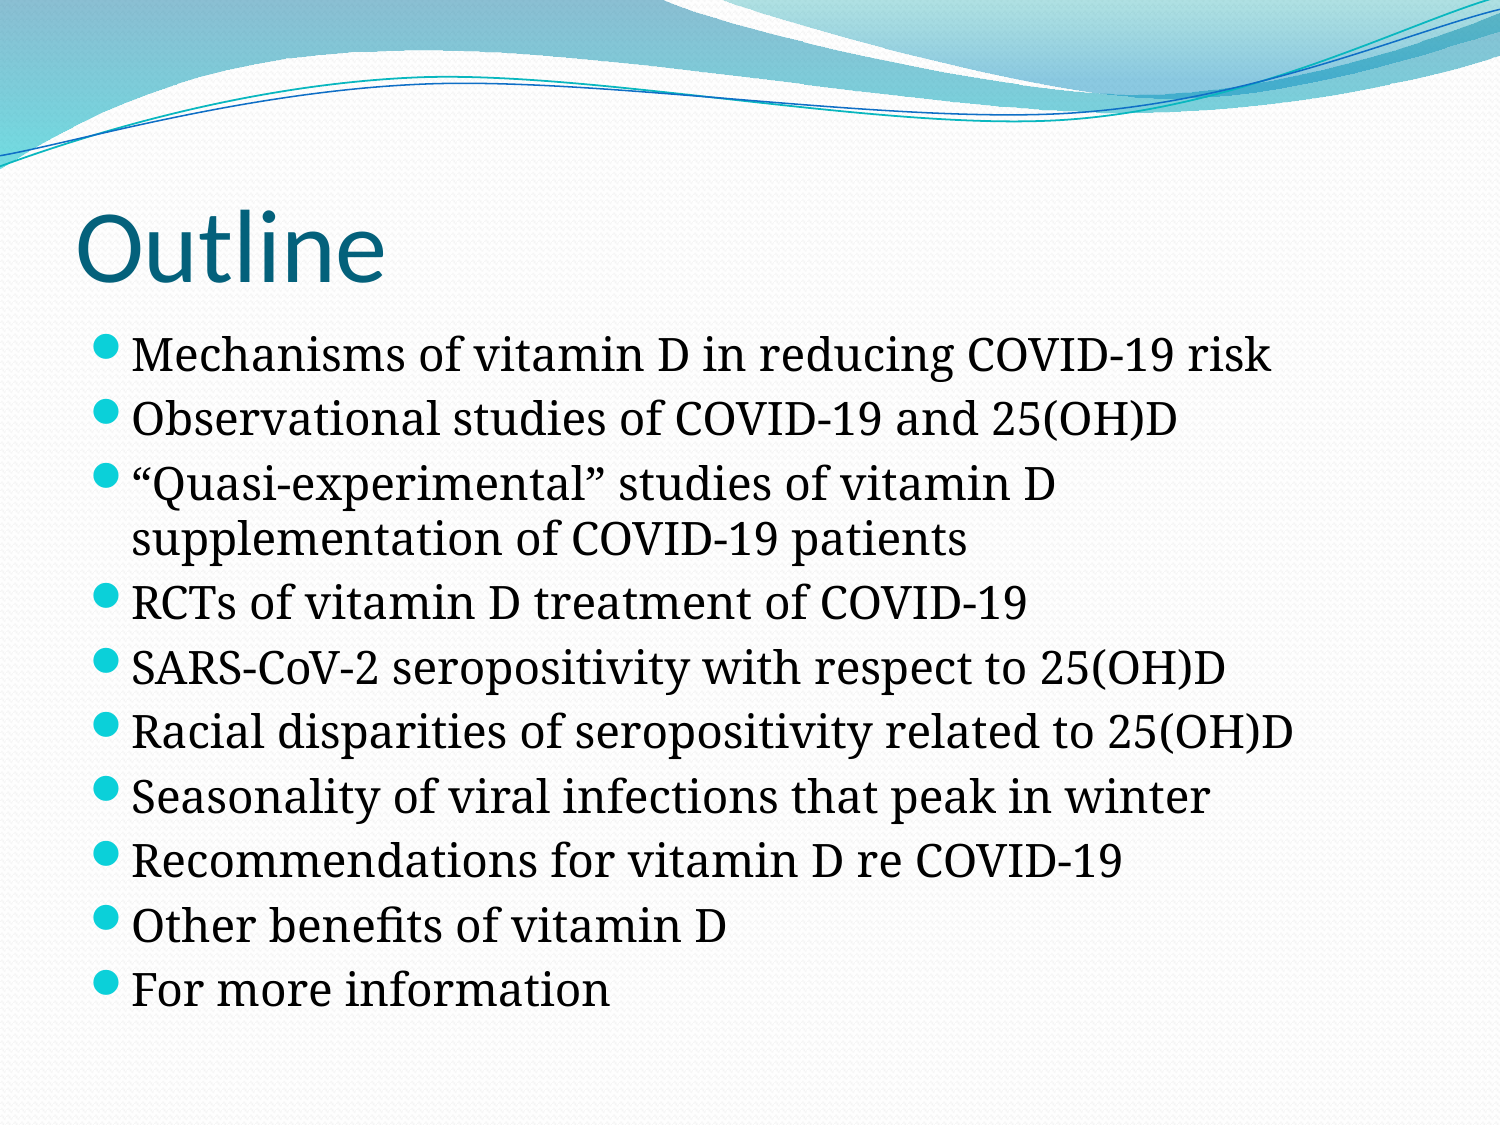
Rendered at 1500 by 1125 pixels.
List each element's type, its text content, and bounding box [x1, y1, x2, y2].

title Outline [75, 115, 1425, 303]
list Mechanisms of vitamin D in reducing COVID-19 risk Observational studies of COVID-19 and 25(OH)D “Quasi-experimental” studies of vitamin D supplementation of COVID-19 patients RCTs of vitamin D treatment of COVID-19 SARS-CoV-2 seropositivity with respect to 25(OH)D Racial disparities of seropositivity related to 25(OH)D Seasonality of viral infections that peak in winter Recommendations for vitamin D re COVID-19 Other benefits of vitamin D For more information [75, 317, 1425, 1038]
